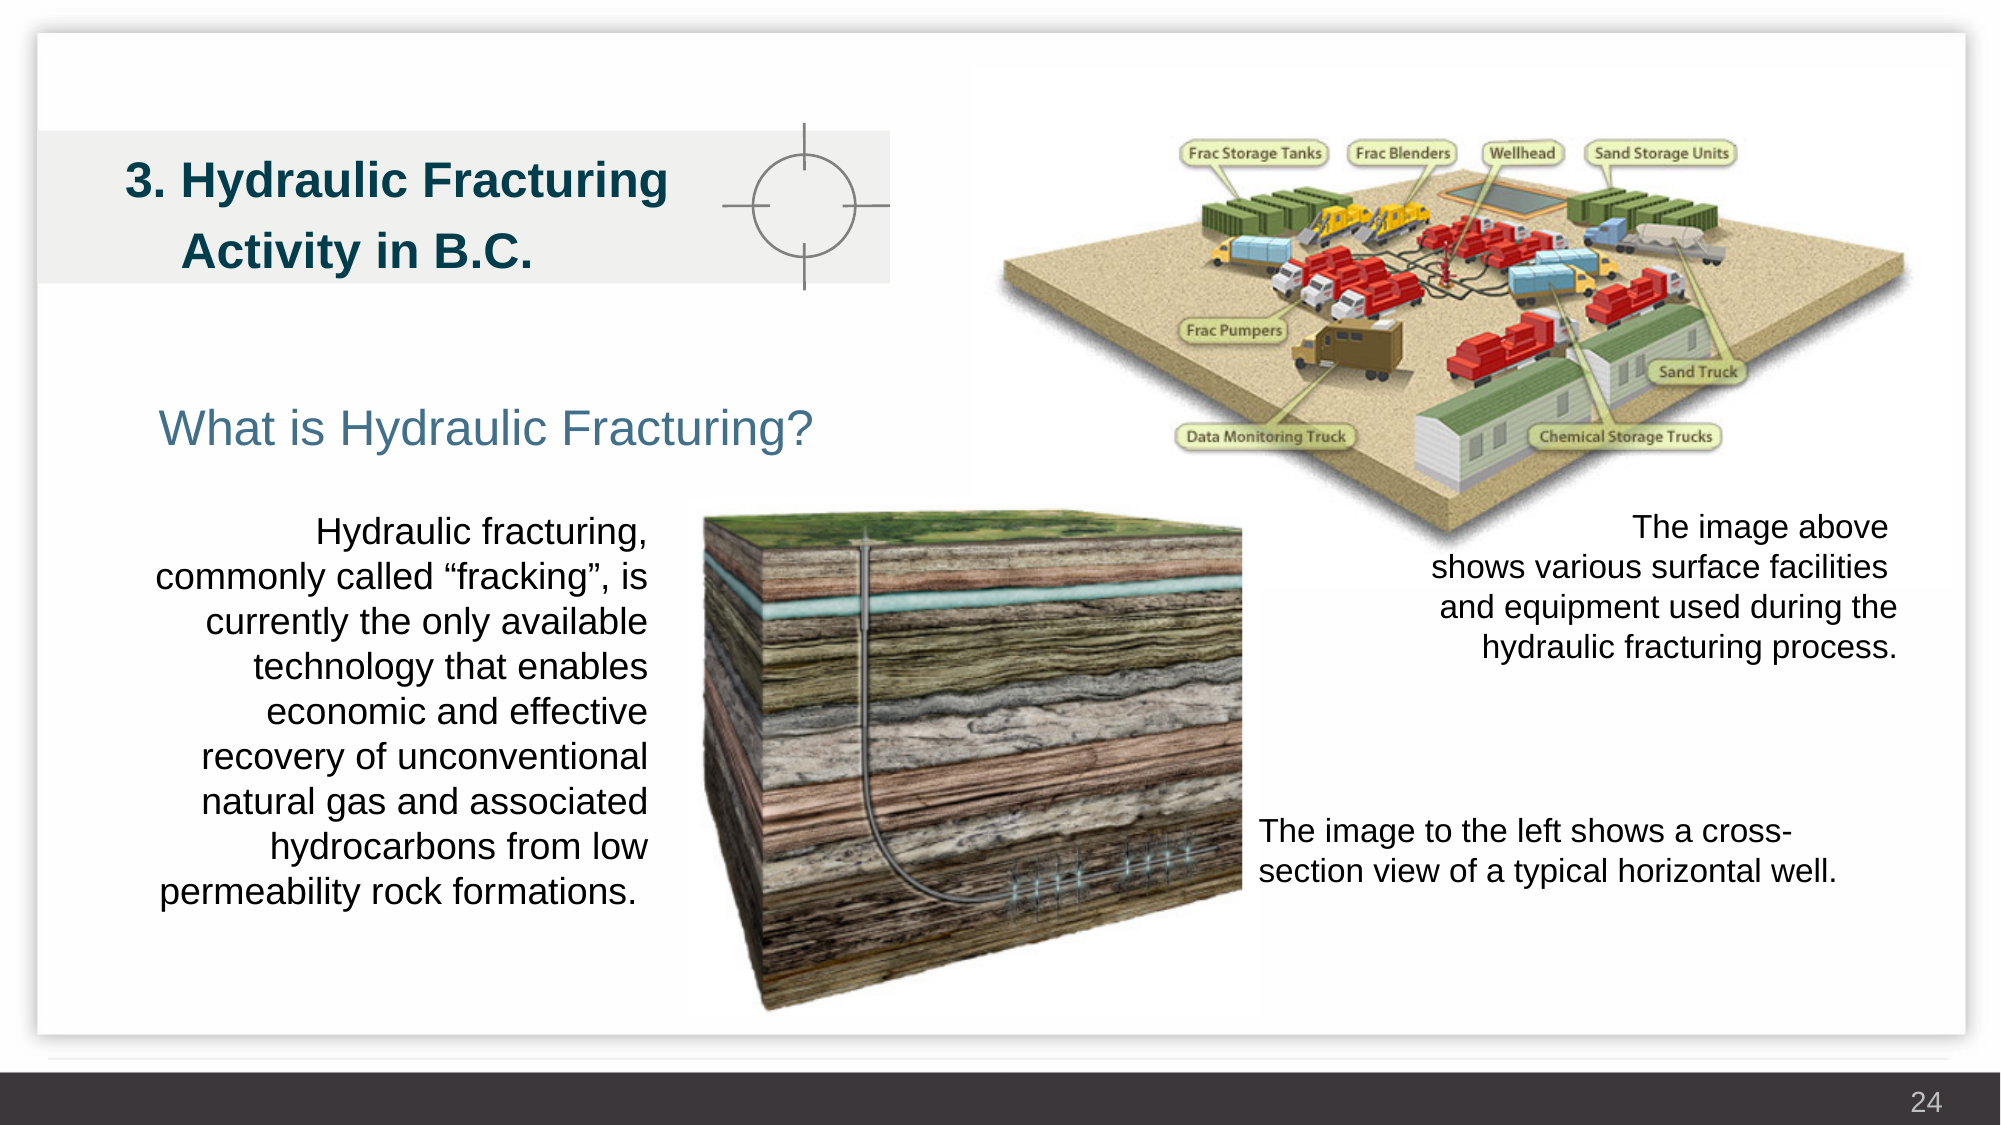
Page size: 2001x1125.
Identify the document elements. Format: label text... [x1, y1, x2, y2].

picture [0, 0, 2001, 1125]
text_box Activity in B.C. [165, 211, 563, 287]
text_box The image to the left shows a cross-section view of a typical horizontal well. [1259, 801, 1914, 897]
text_box 24 [1860, 1054, 1958, 1125]
text_box Hydraulic fracturing, commonly called “fracking”, is currently the only available technology that enables economic and effective recovery of unconventional natural gas and associated hydrocarbons from low permeability rock formations. [125, 499, 664, 919]
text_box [722, 122, 890, 291]
text_box The image above shows various surface facilities and equipment used during the hydraulic fracturing process. [1329, 587, 1914, 673]
text_box What is Hydraulic Fracturing? [144, 358, 867, 464]
text_box [36, 130, 722, 284]
text_box 3. Hydraulic Fracturing [110, 140, 722, 215]
